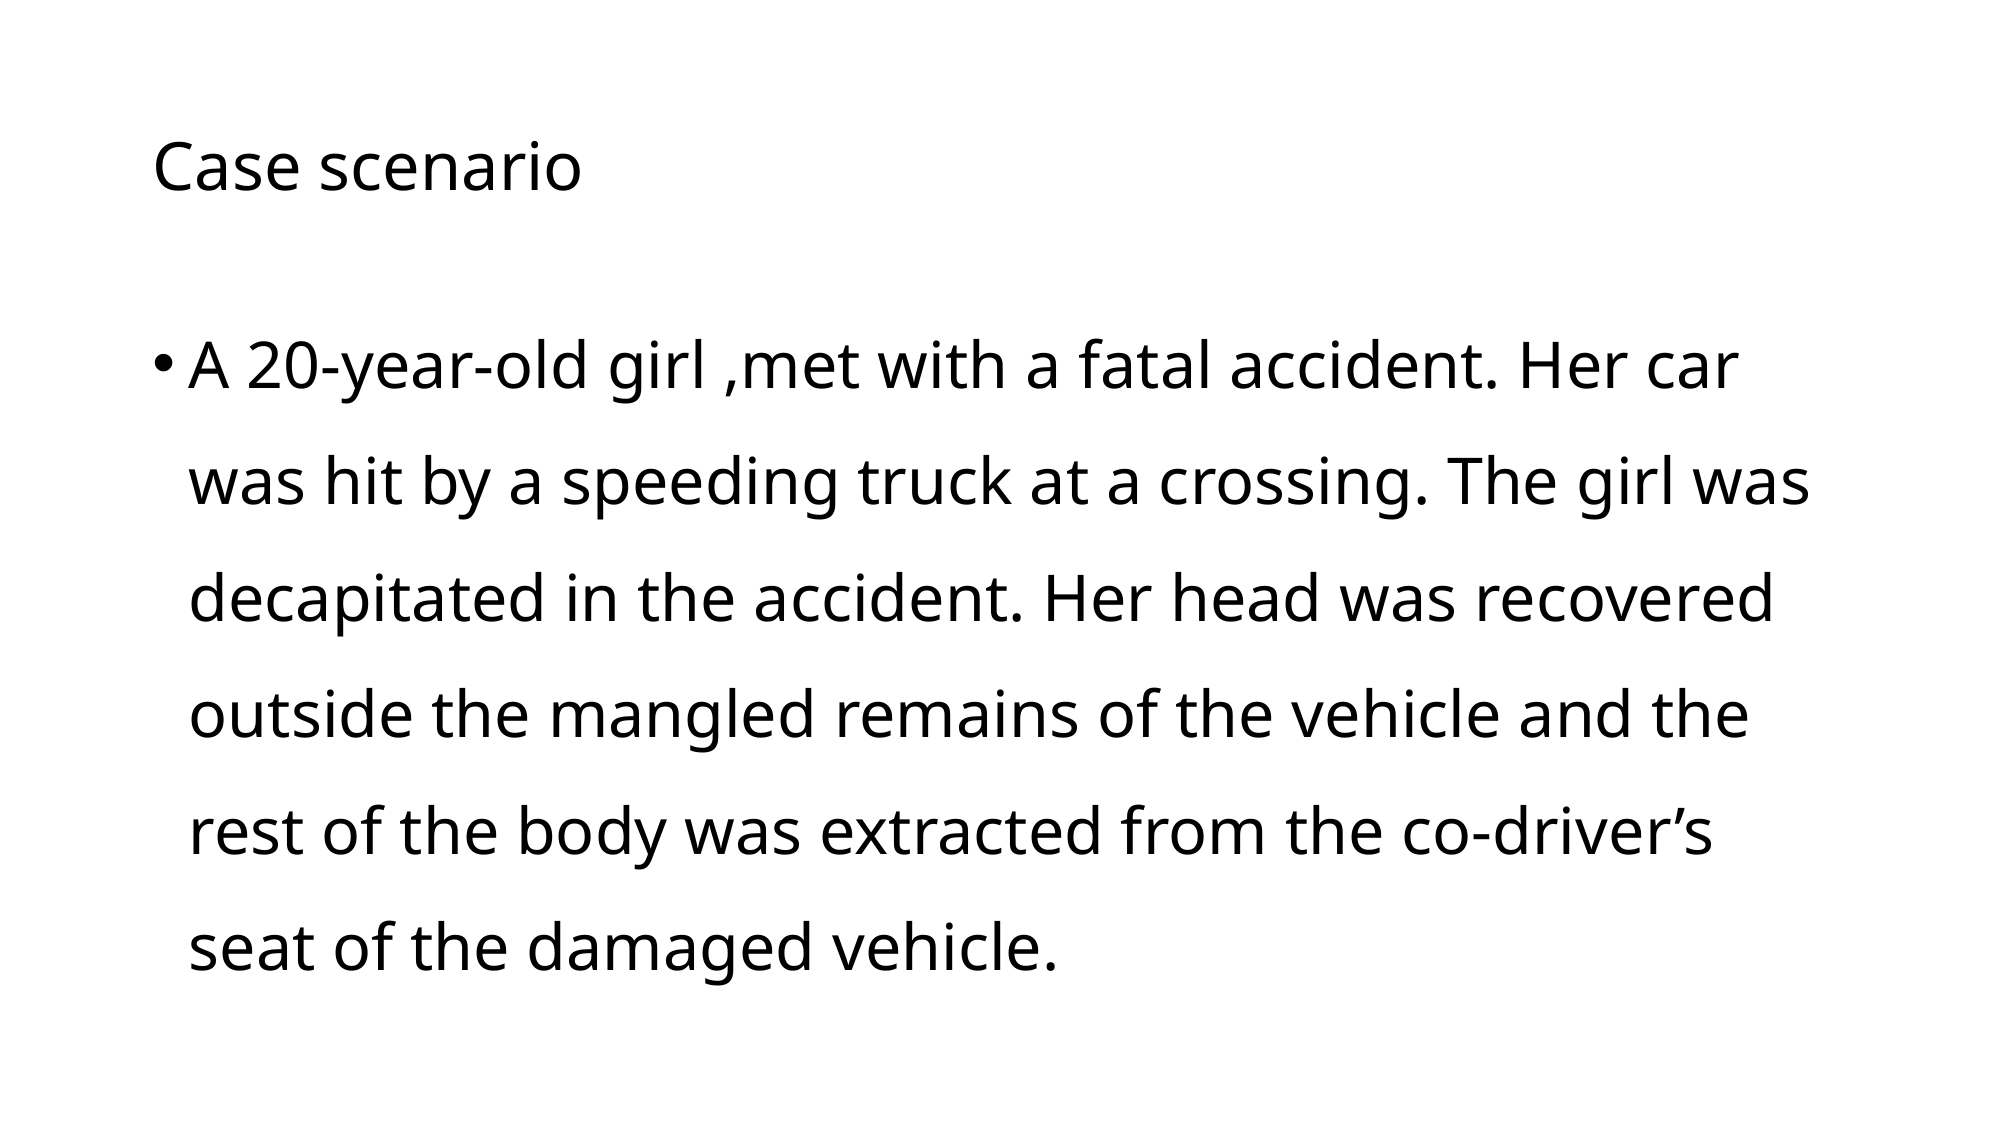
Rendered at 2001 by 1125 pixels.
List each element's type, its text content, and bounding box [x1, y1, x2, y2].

title Case scenario [137, 59, 1863, 277]
list A 20-year-old girl ,met with a fatal accident. Her car was hit by a speeding truck at a crossing. The girl was decapitated in the accident. Her head was recovered outside the mangled remains of the vehicle and the rest of the body was extracted from the co-driver’s seat of the damaged vehicle. [137, 277, 1863, 992]
